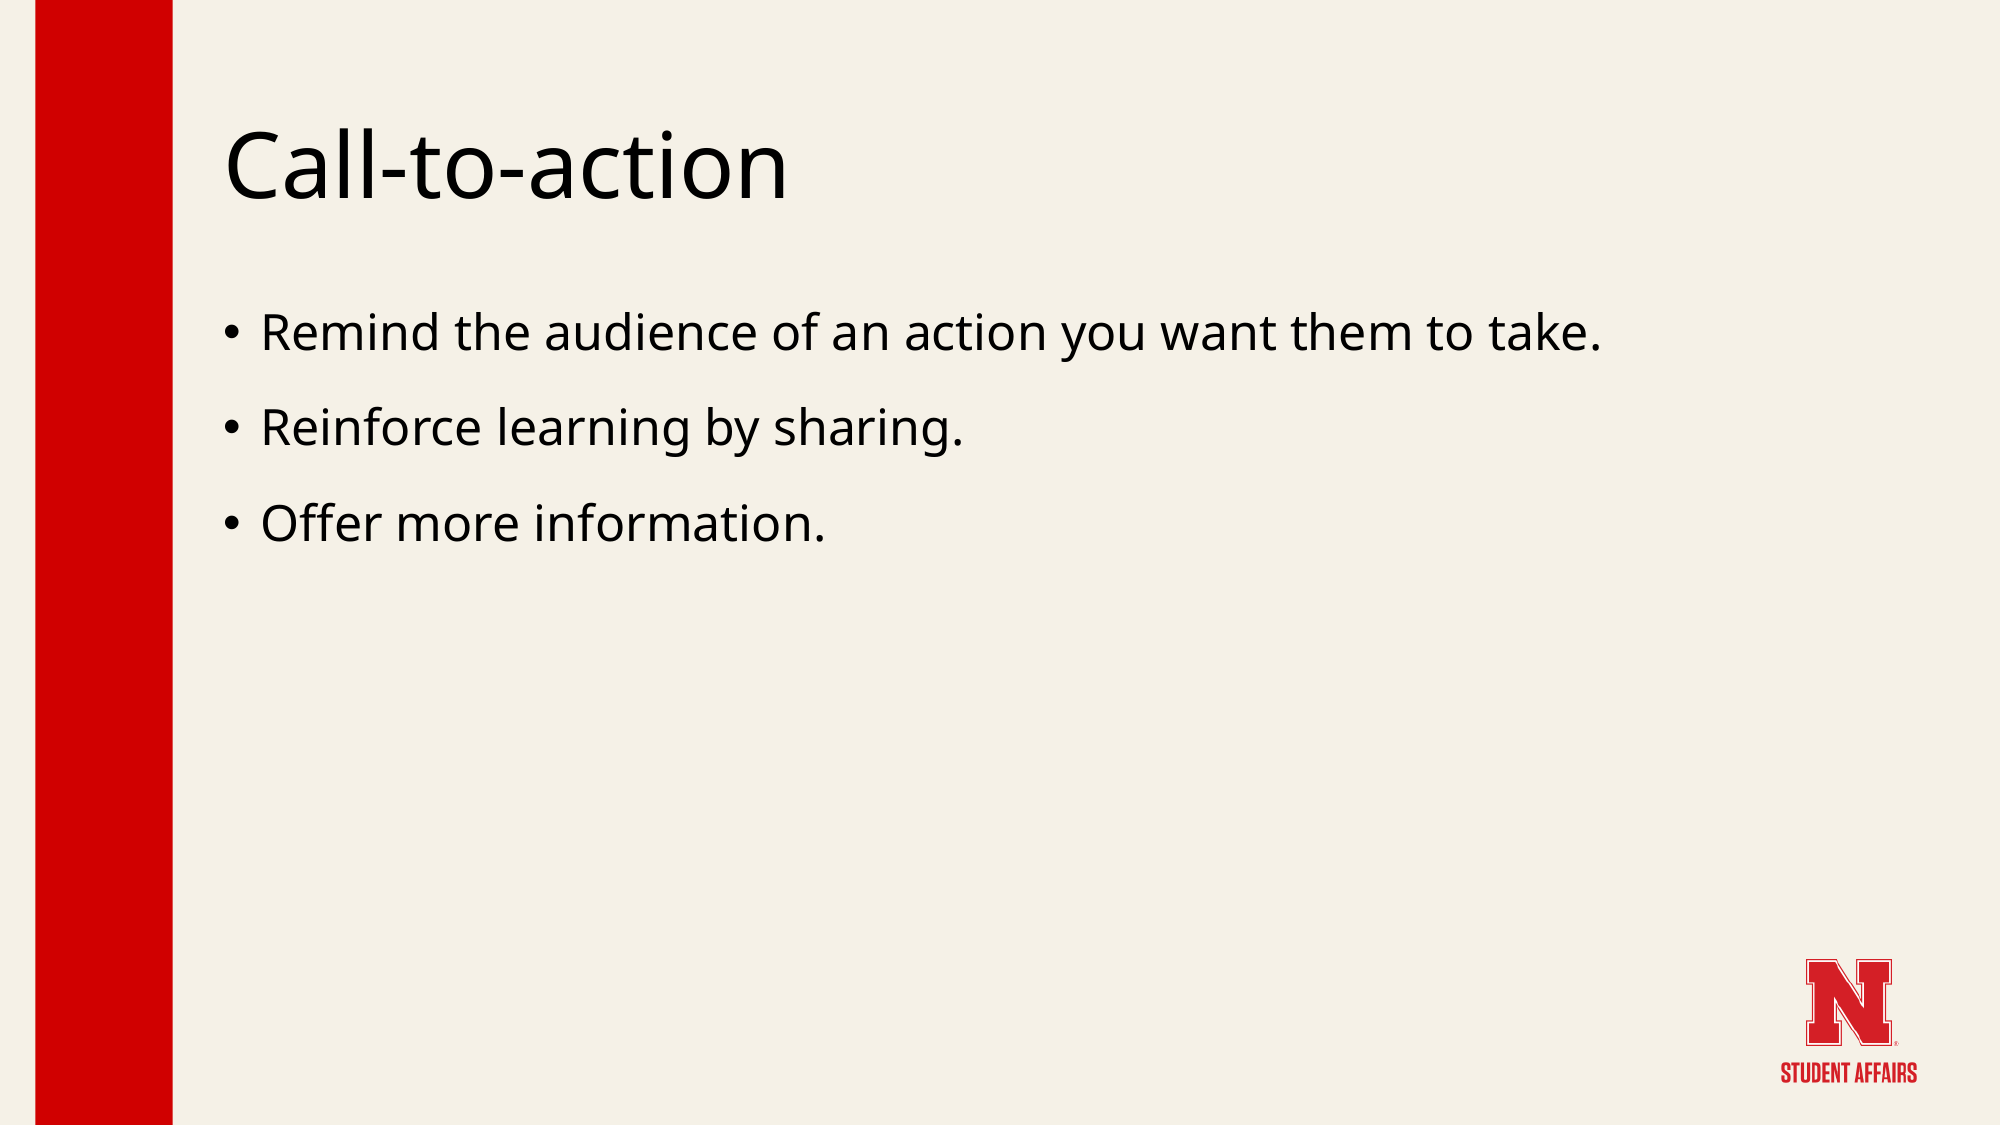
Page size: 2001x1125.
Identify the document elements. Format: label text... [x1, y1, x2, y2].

picture [1609, 959, 2001, 1125]
title Call-to-action [208, 59, 1863, 278]
list Remind the audience of an action you want them to take. Reinforce learning by sharing. Offer more information. [208, 299, 1706, 1014]
